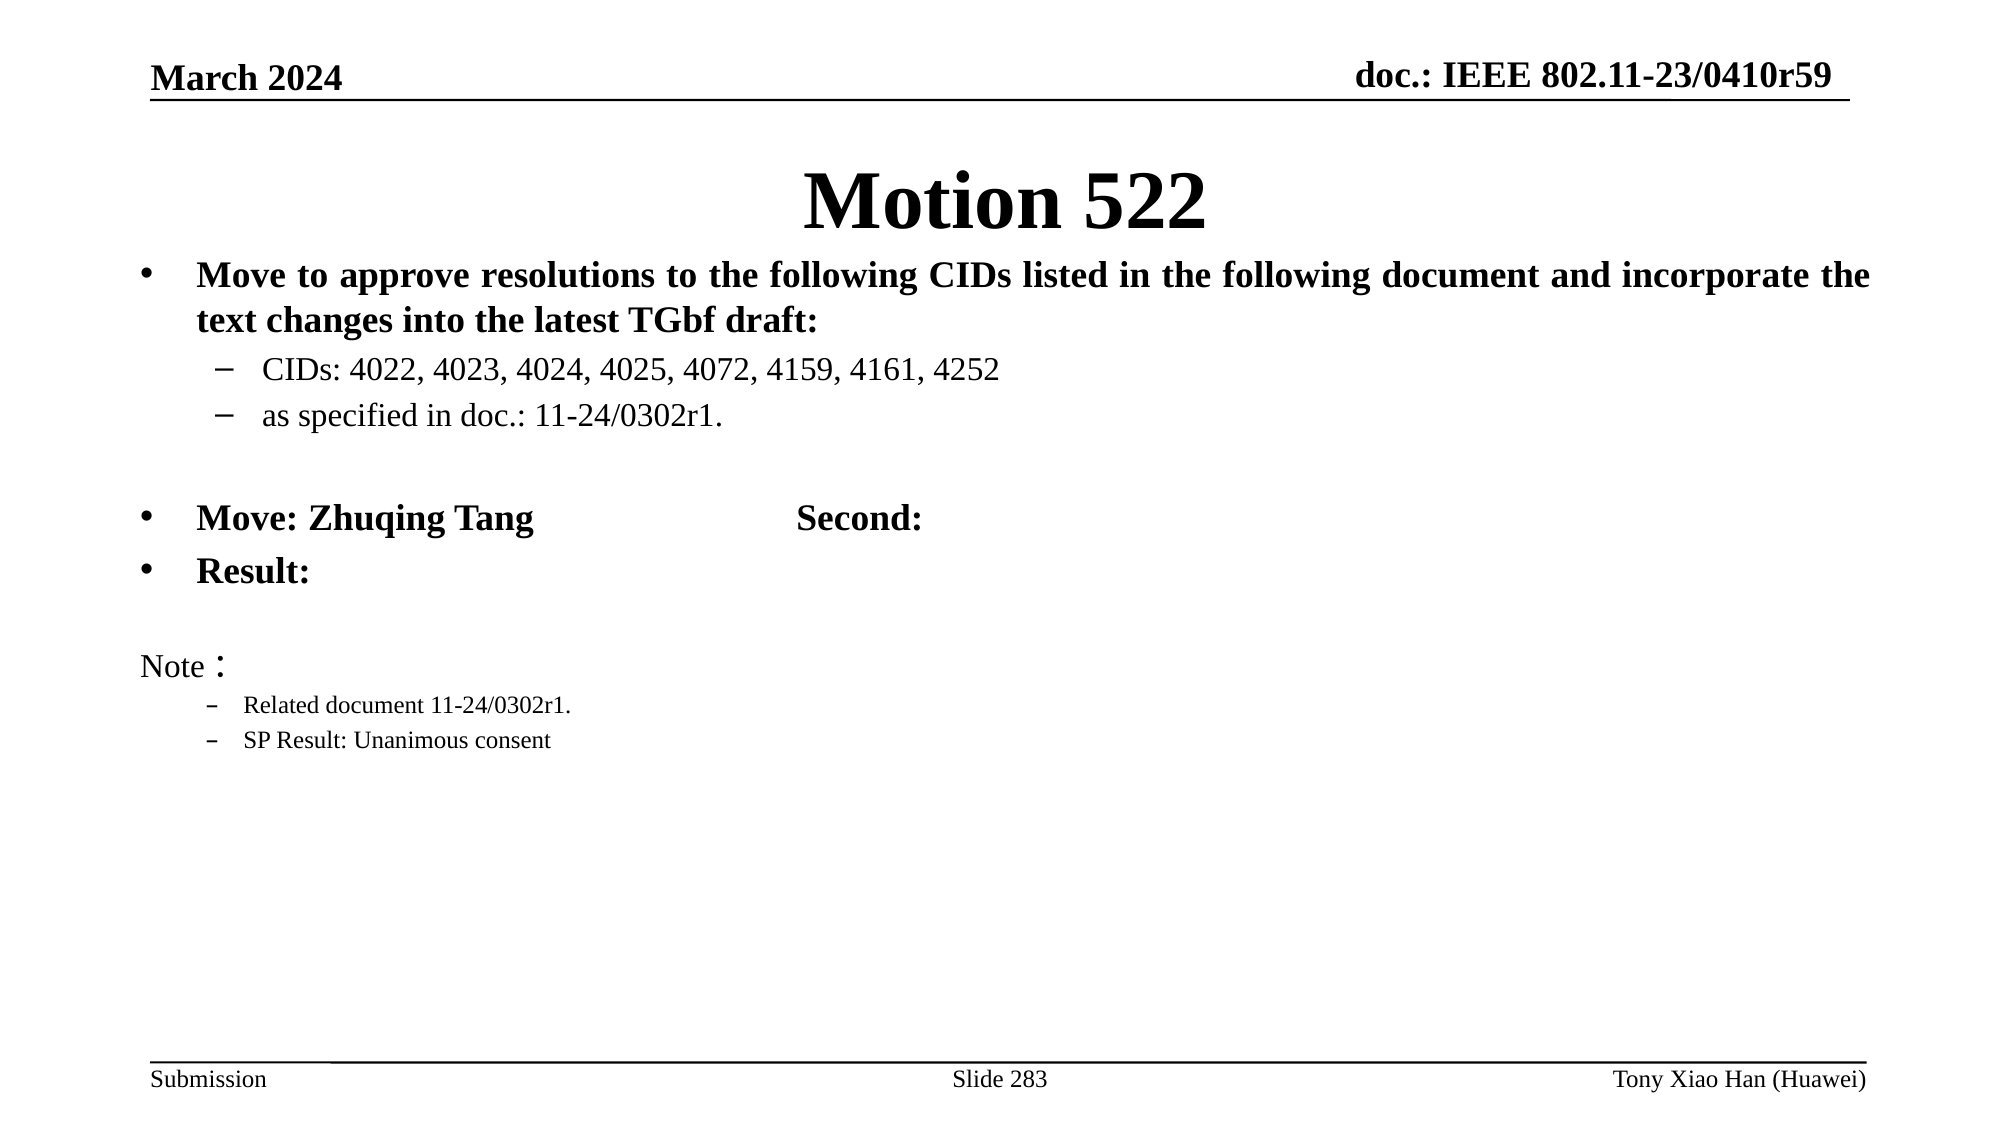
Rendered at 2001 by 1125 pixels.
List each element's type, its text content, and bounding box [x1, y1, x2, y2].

text_box Motion 522 [368, 137, 1644, 212]
text_box Move to approve resolutions to the following CIDs listed in the following document and incorporate the text changes into the latest TGbf draft: CIDs: 4022, 4023, 4024, 4025, 4072, 4159, 4161, 4252 as specified in doc.: 11-24/0302r1. Move: Zhuqing Tang Second: Result: Note： Related document 11-24/0302r1. SP Result: Unanimous consent [125, 212, 1888, 988]
